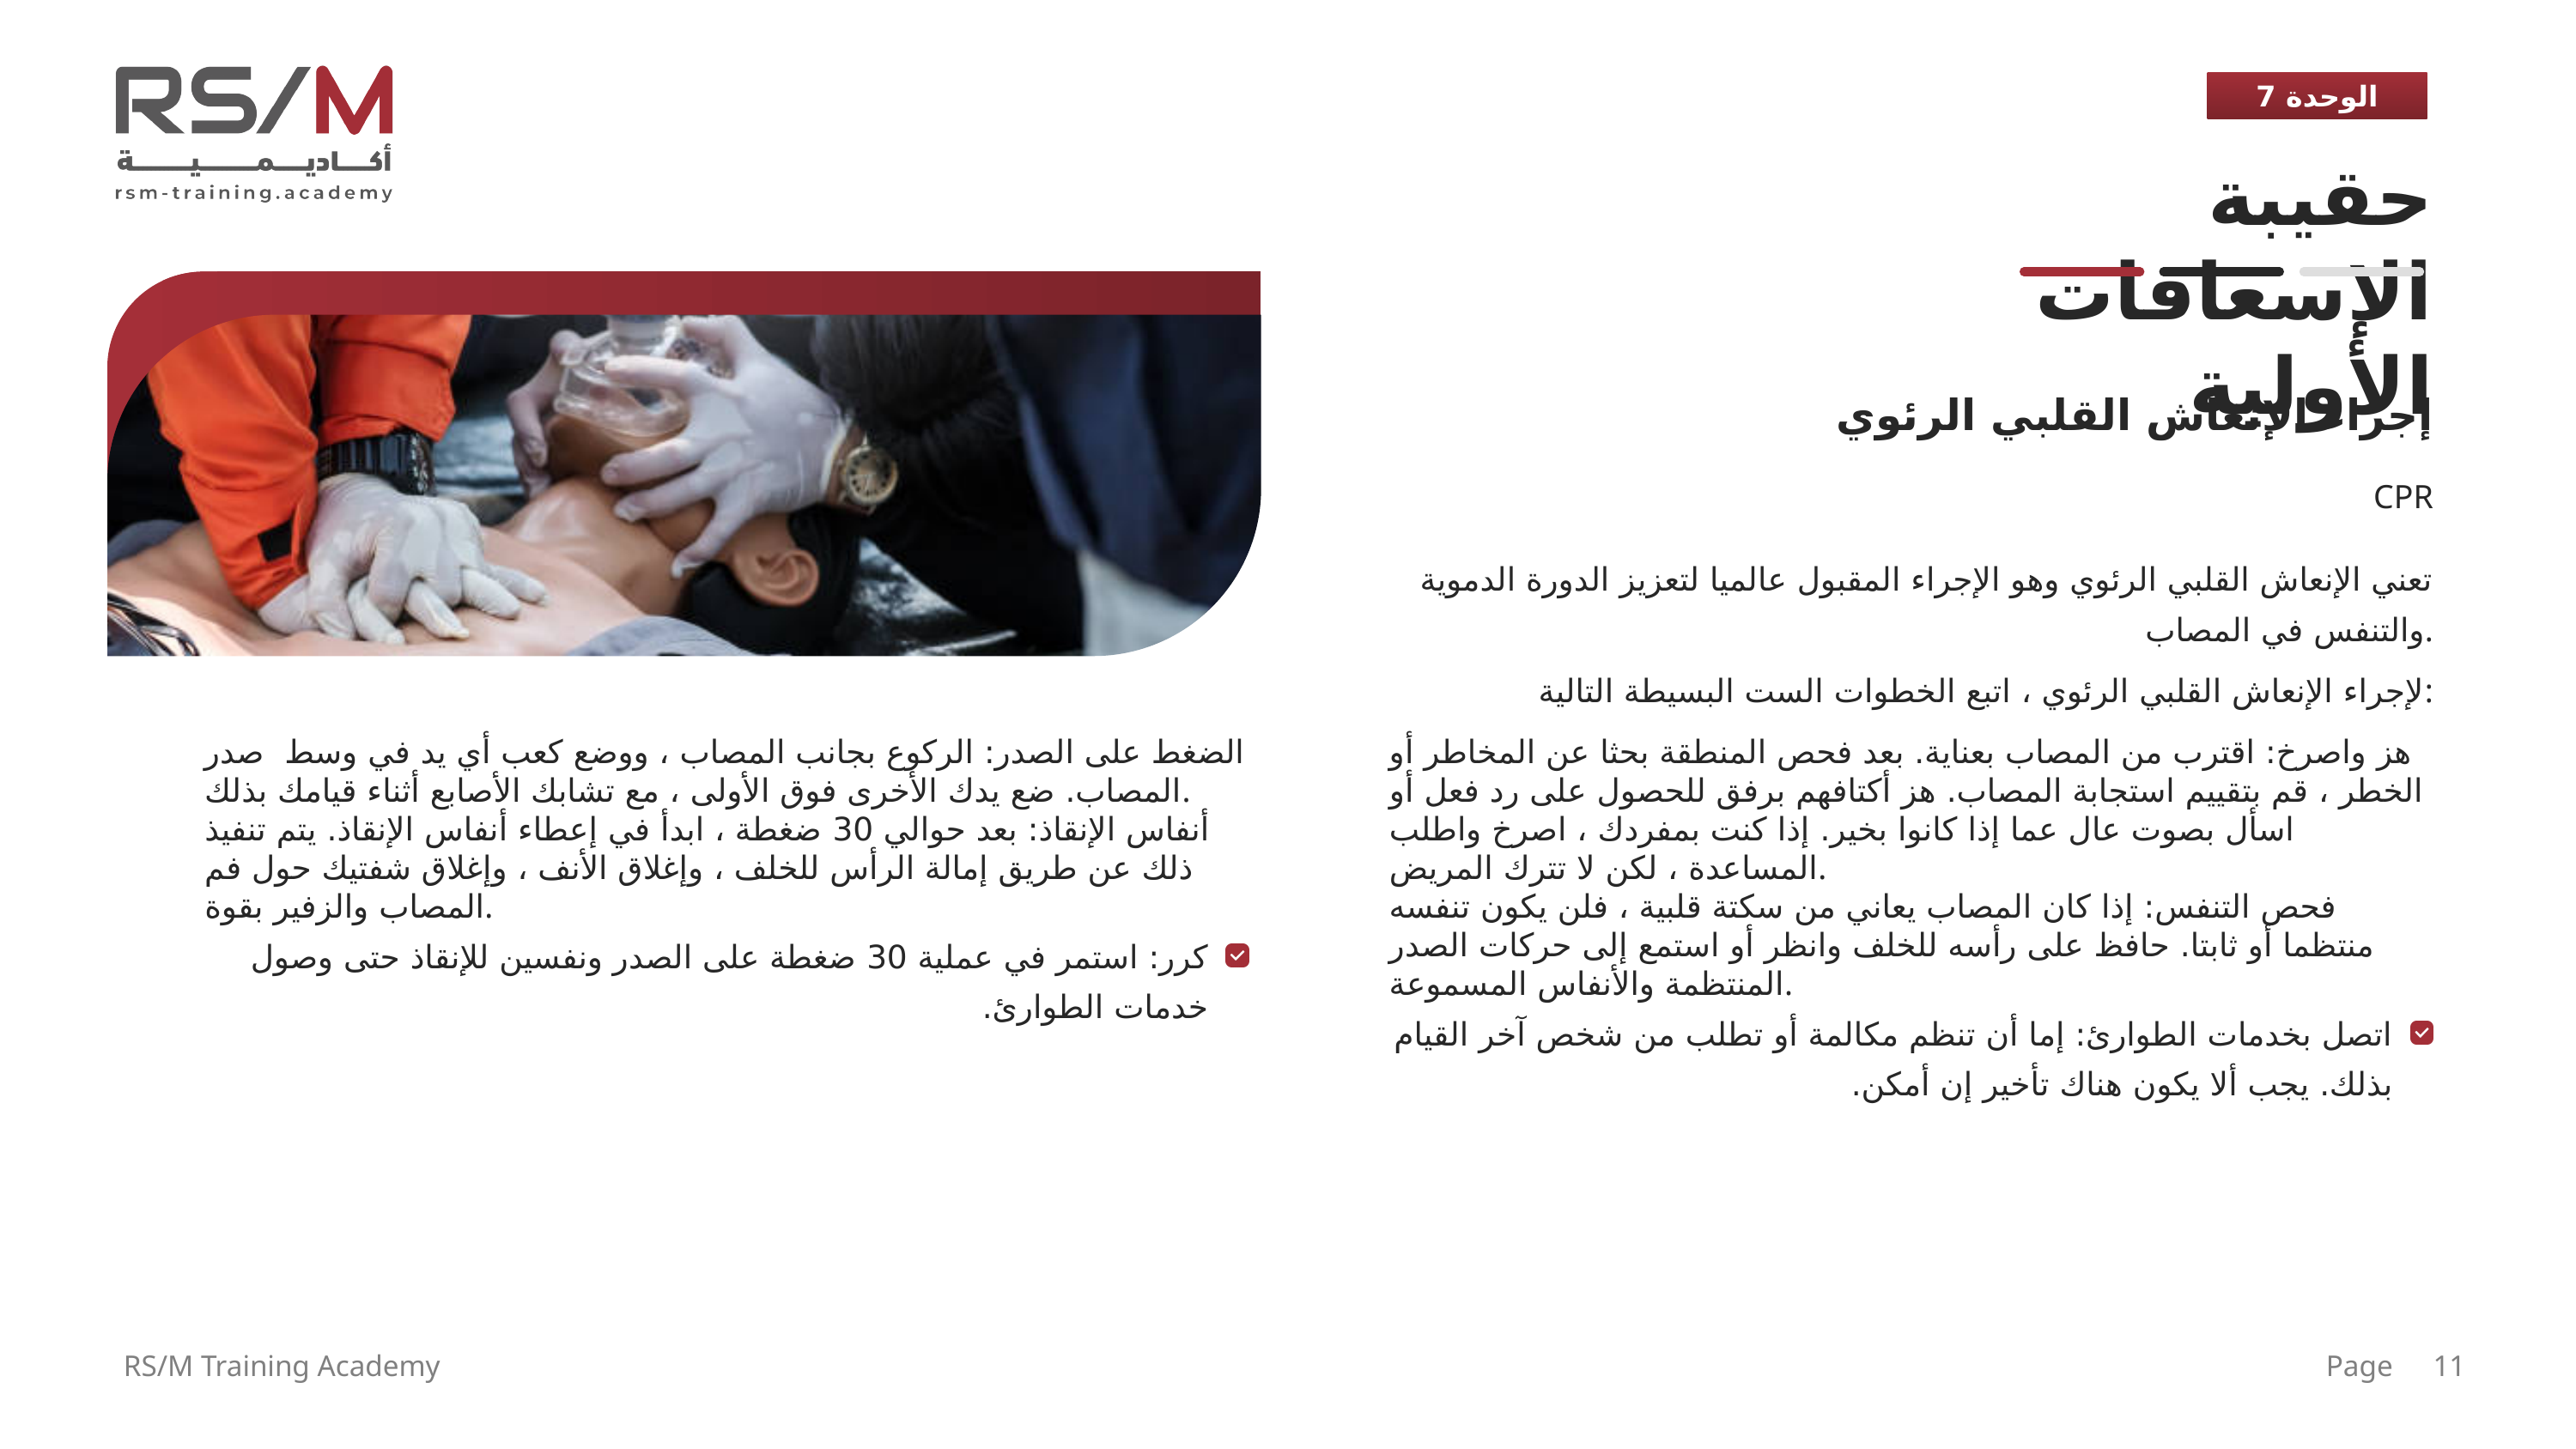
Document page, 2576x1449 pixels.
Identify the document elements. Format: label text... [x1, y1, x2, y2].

text_box [106, 313, 1262, 658]
text_box الوحدة 7 [2207, 72, 2427, 119]
picture [115, 64, 393, 203]
picture [2410, 1021, 2433, 1045]
text_box الضغط على الصدر: الركوع بجانب المصاب ، ووضع كعب أي يد في وسط صدر المصاب. ضع يدك الأخرى فوق الأولى ، مع تشابك الأصابع أثناء قيامك بذلك. أنفاس الإنقاذ: بعد حوالي 30 ضغطة ، ابدأ في إعطاء أنفاس الإنقاذ. يتم تنفيذ ذلك عن طريق إمالة الرأس للخلف ، وإغلاق الأنف ، وإغلاق شفتيك حول فم المصاب والزفير بقوة. كرر: استمر في عملية 30 ضغطة على الصدر ونفسين للإنقاذ حتى وصول خدمات الطوارئ. [191, 724, 1261, 1032]
text_box [106, 270, 1262, 477]
text_box إجراء الإنعاش القلبي الرئوي [1376, 366, 2446, 446]
text_box لإجراء الإنعاش القلبي الرئوي ، اتبع الخطوات الست البسيطة التالية: [1376, 654, 2446, 716]
text_box حقيبة الإسعافات الأولية [1820, 140, 2446, 437]
picture [1225, 943, 1249, 967]
text_box CPR تعني الإنعاش القلبي الرئوي وهو الإجراء المقبول عالميا لتعزيز الدورة الدموية والتنفس في المصاب. [1376, 458, 2446, 654]
text_box هز واصرخ: اقترب من المصاب بعناية. بعد فحص المنطقة بحثا عن المخاطر أو الخطر ، قم بتقييم استجابة المصاب. هز أكتافهم برفق للحصول على رد فعل أو اسأل بصوت عال عما إذا كانوا بخير. إذا كنت بمفردك ، اصرخ واطلب المساعدة ، لكن لا تترك المريض. فحص التنفس: إذا كان المصاب يعاني من سكتة قلبية ، فلن يكون تنفسه منتظما أو ثابتا. حافظ على رأسه للخلف وانظر أو استمع إلى حركات الصدر المنتظمة والأنفاس المسموعة. اتصل بخدمات الطوارئ: إما أن تنظم مكالمة أو تطلب من شخص آخر القيام بذلك. يجب ألا يكون هناك تأخير إن أمكن. [1376, 724, 2446, 1109]
